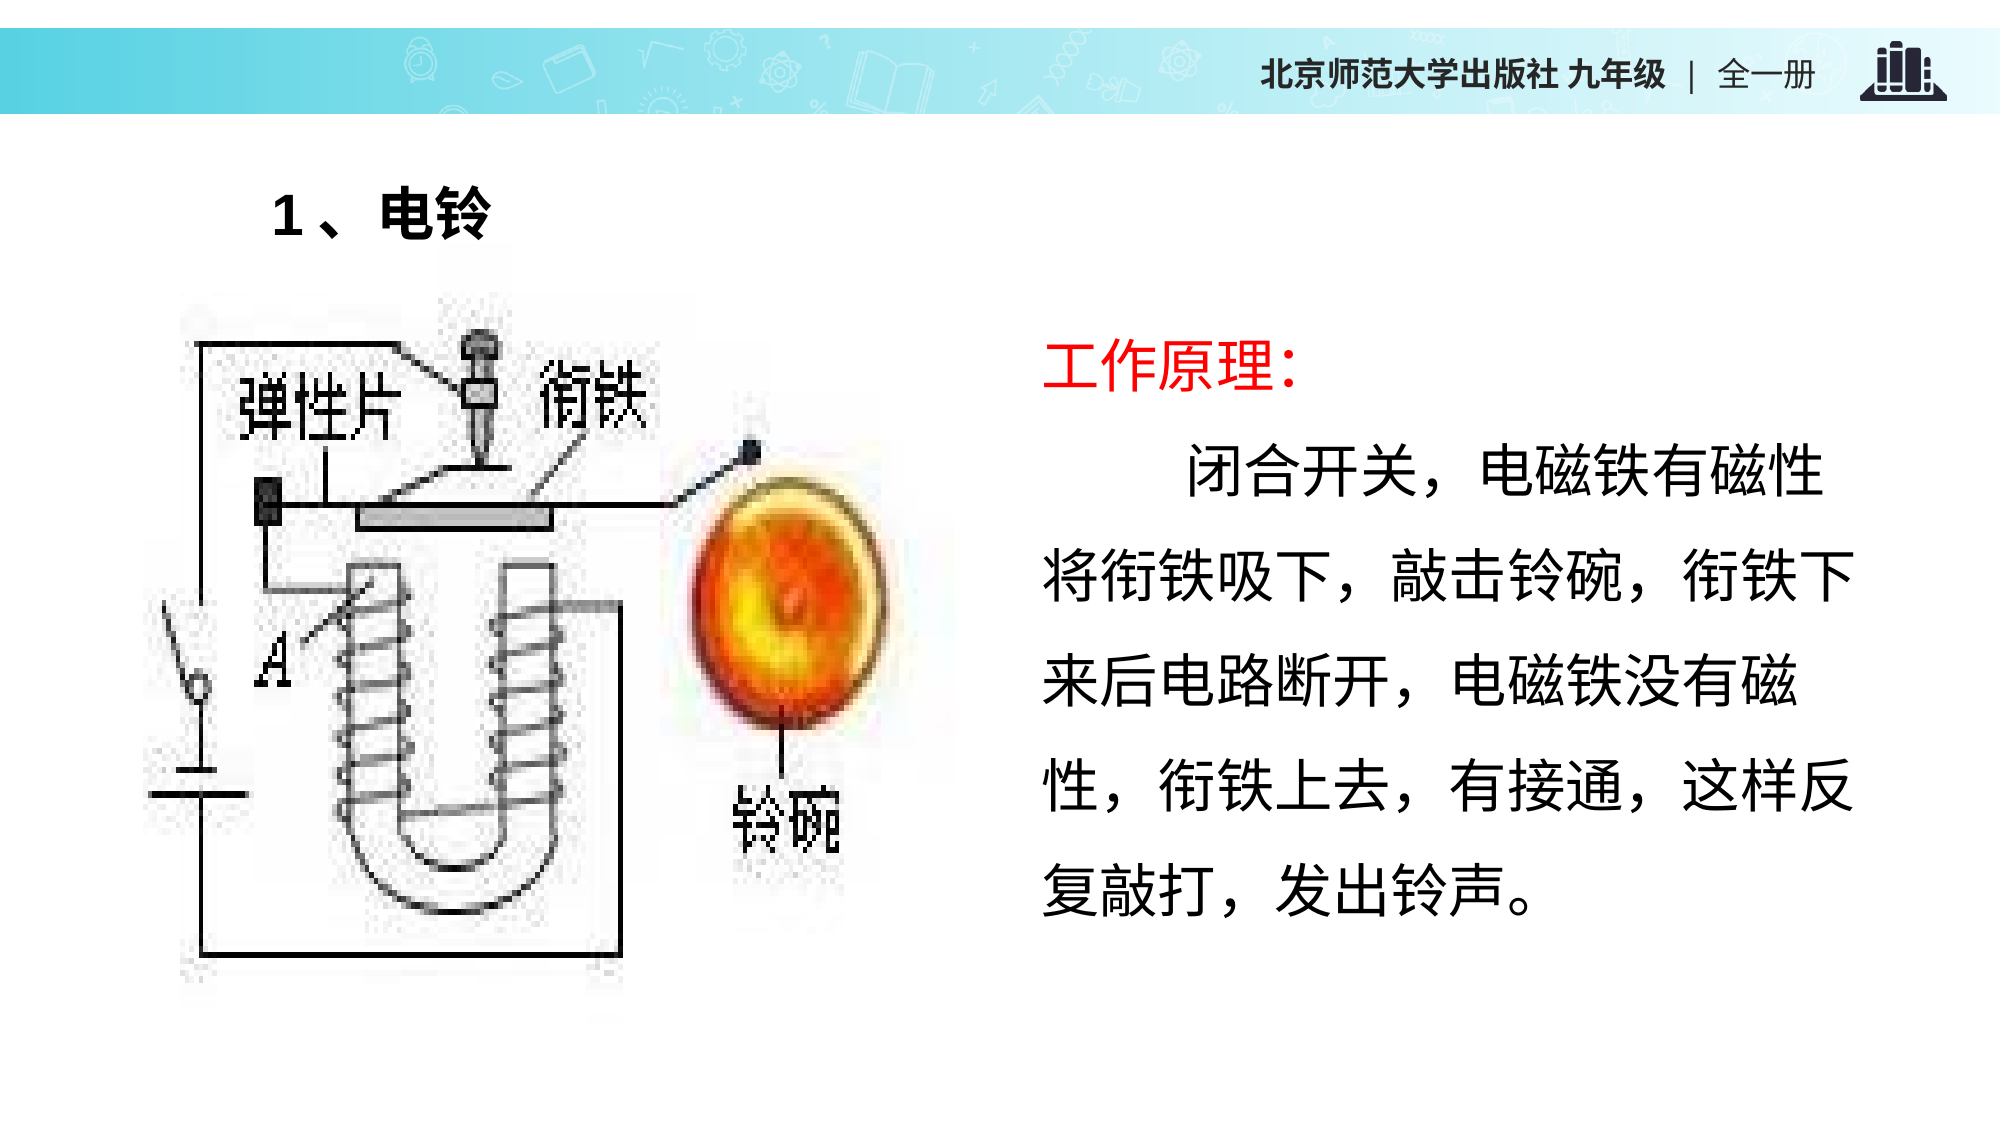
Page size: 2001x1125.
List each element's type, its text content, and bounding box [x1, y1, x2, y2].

picture [404, 29, 1847, 114]
picture [70, 242, 969, 1094]
picture [1860, 41, 1947, 101]
text_box 1、电铃 [256, 169, 508, 241]
text_box 工作原理： 闭合开关，电磁铁有磁性将衔铁吸下，敲击铃碗，衔铁下来后电路断开，电磁铁没有磁性，衔铁上去，有接通，这样反复敲打，发出铃声。 [1026, 286, 1890, 932]
